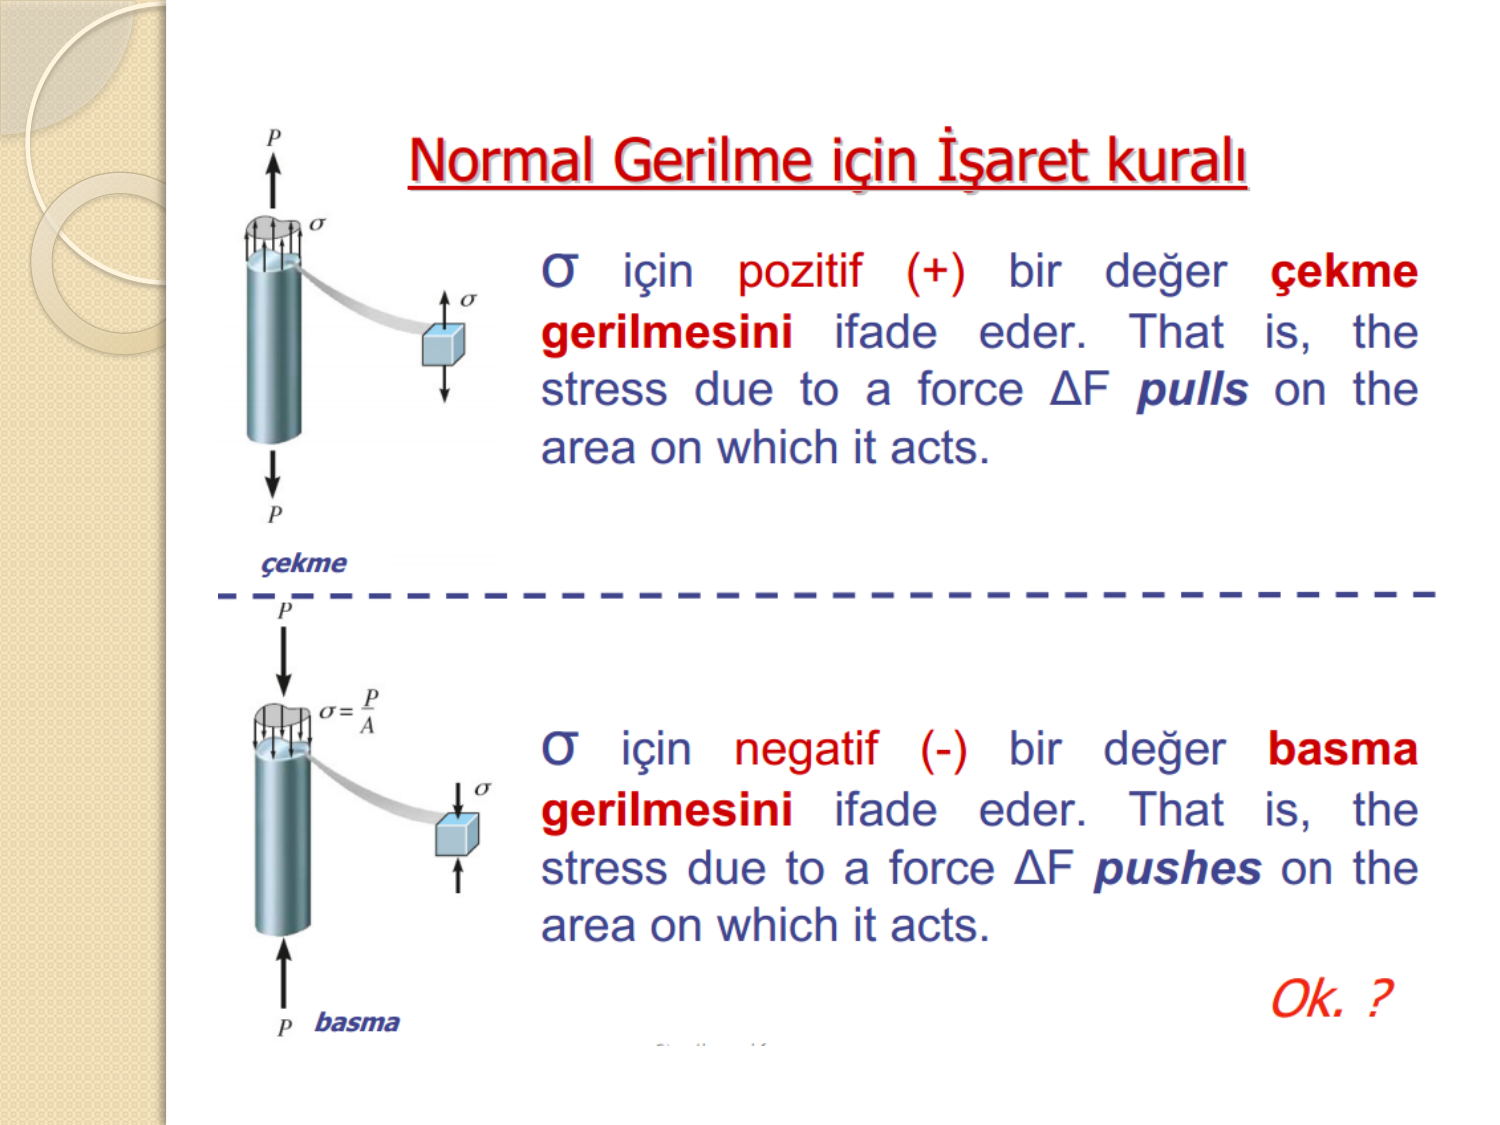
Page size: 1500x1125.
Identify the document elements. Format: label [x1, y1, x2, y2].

picture [218, 125, 1448, 1046]
